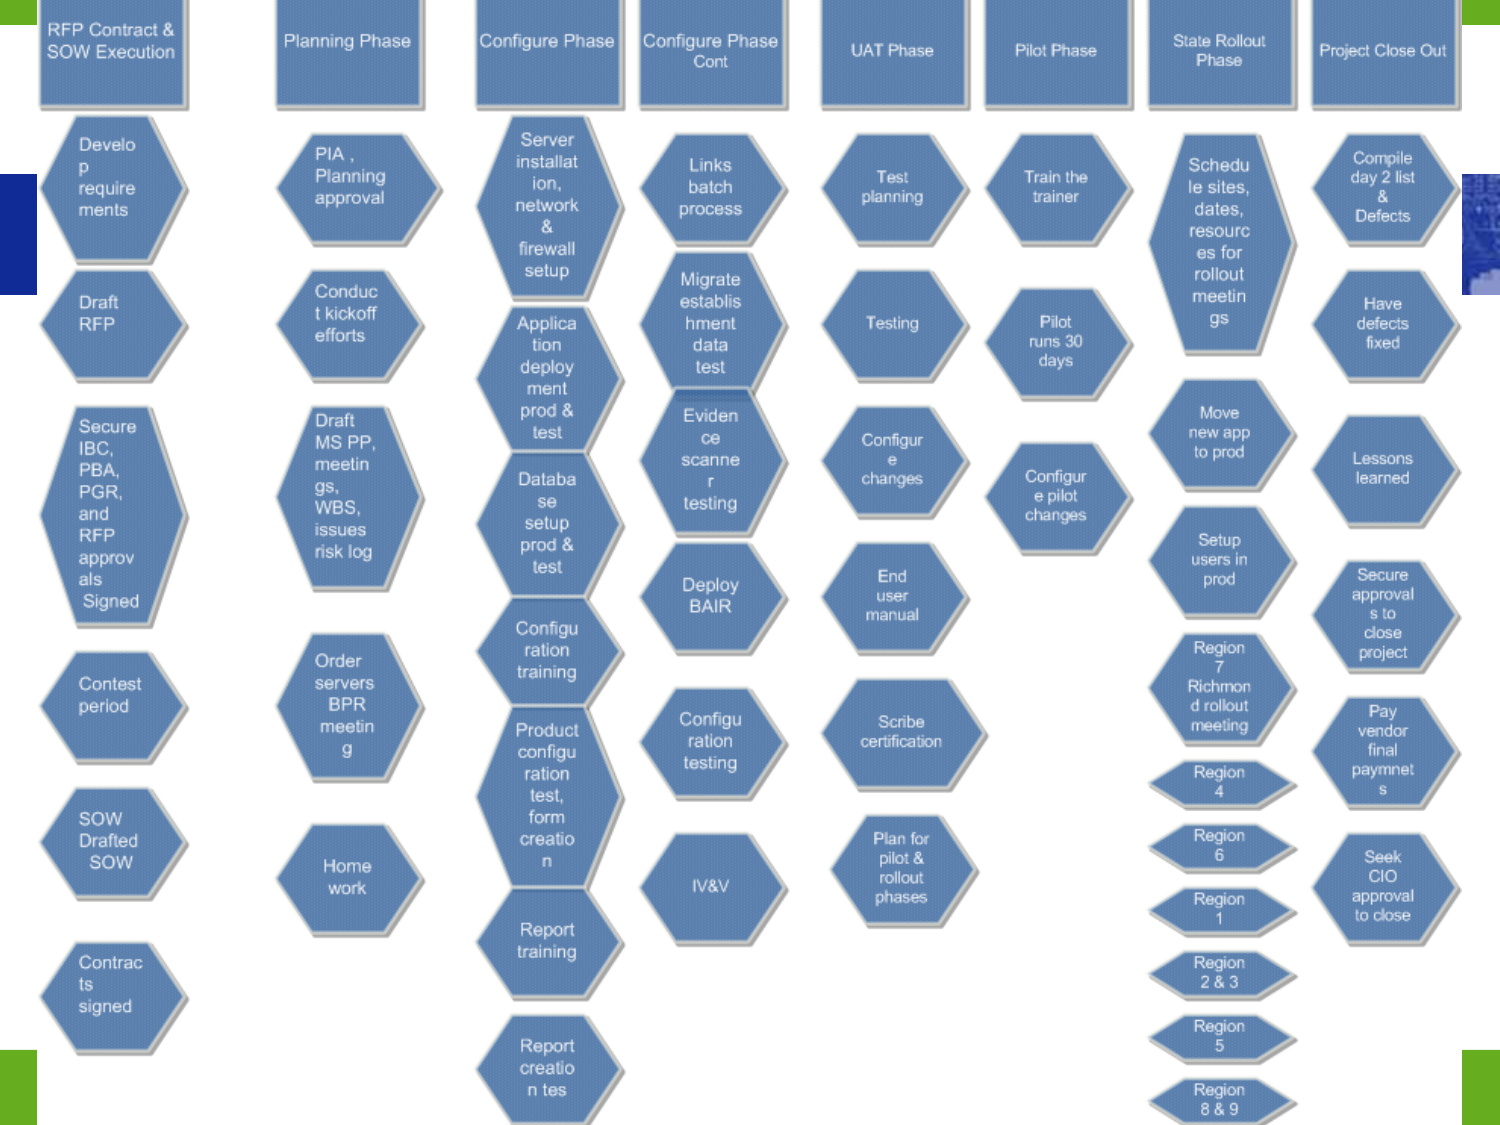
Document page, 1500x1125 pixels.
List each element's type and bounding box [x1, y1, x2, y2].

picture [1462, 174, 1500, 295]
list [37, 0, 1462, 1125]
picture [0, 174, 37, 295]
